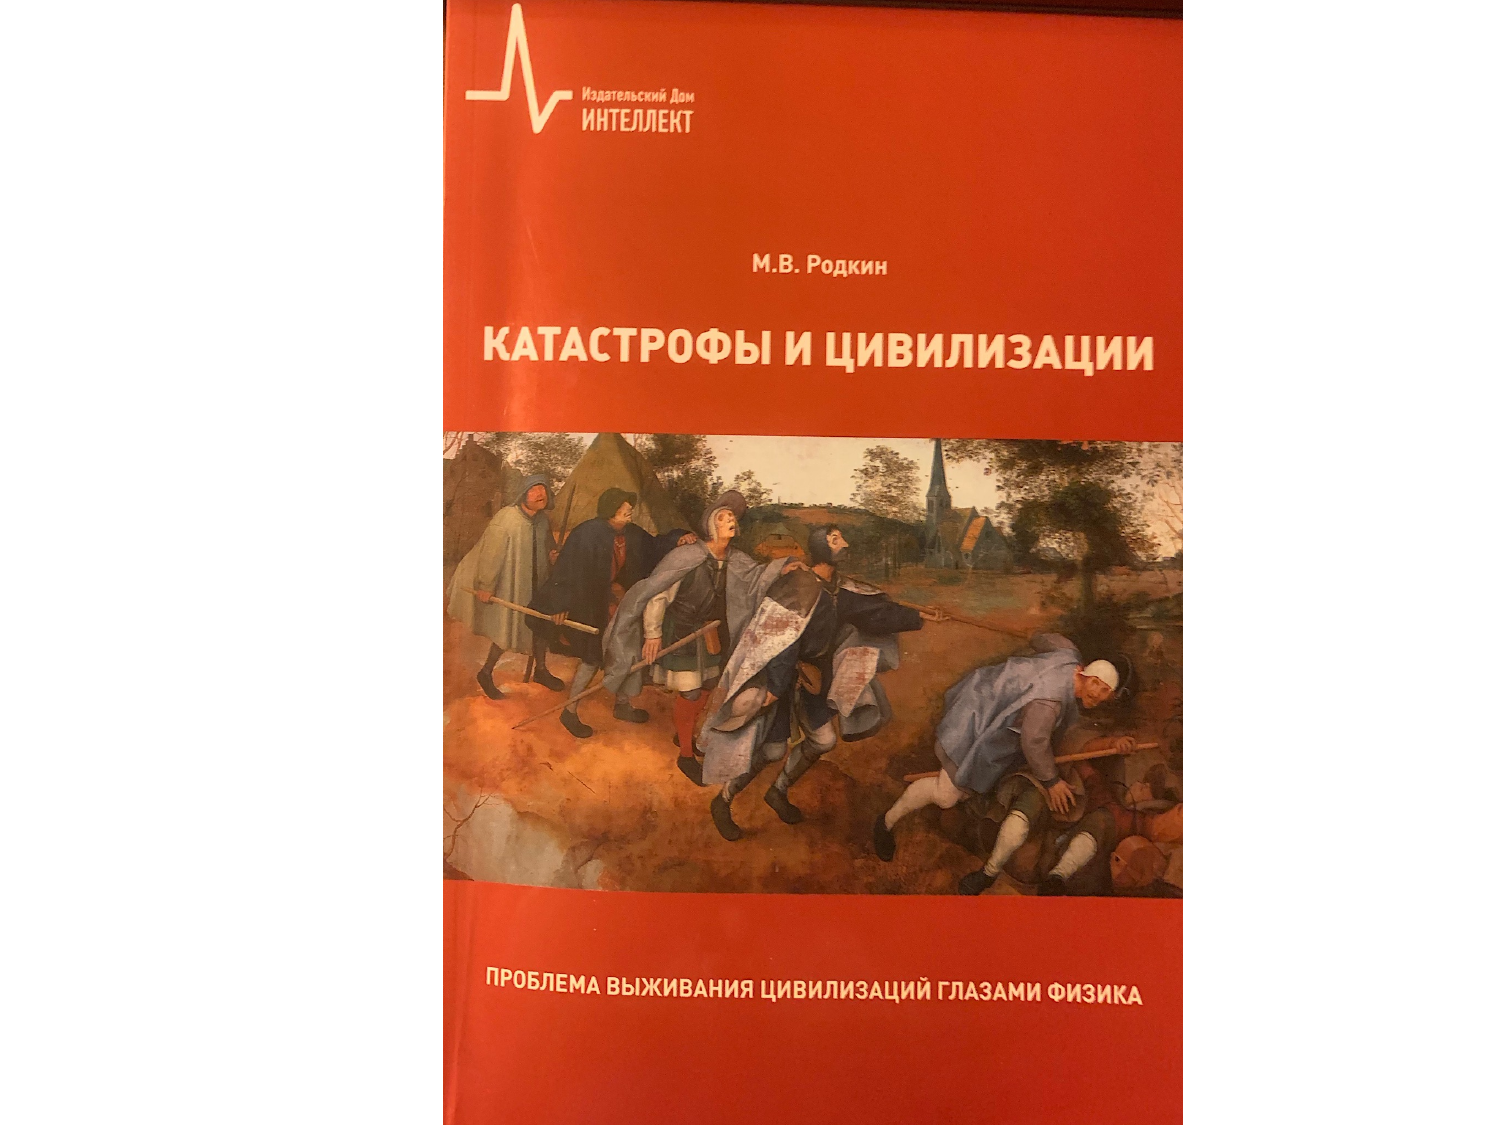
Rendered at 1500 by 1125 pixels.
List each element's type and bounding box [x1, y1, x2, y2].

list [32, 0, 1500, 1125]
